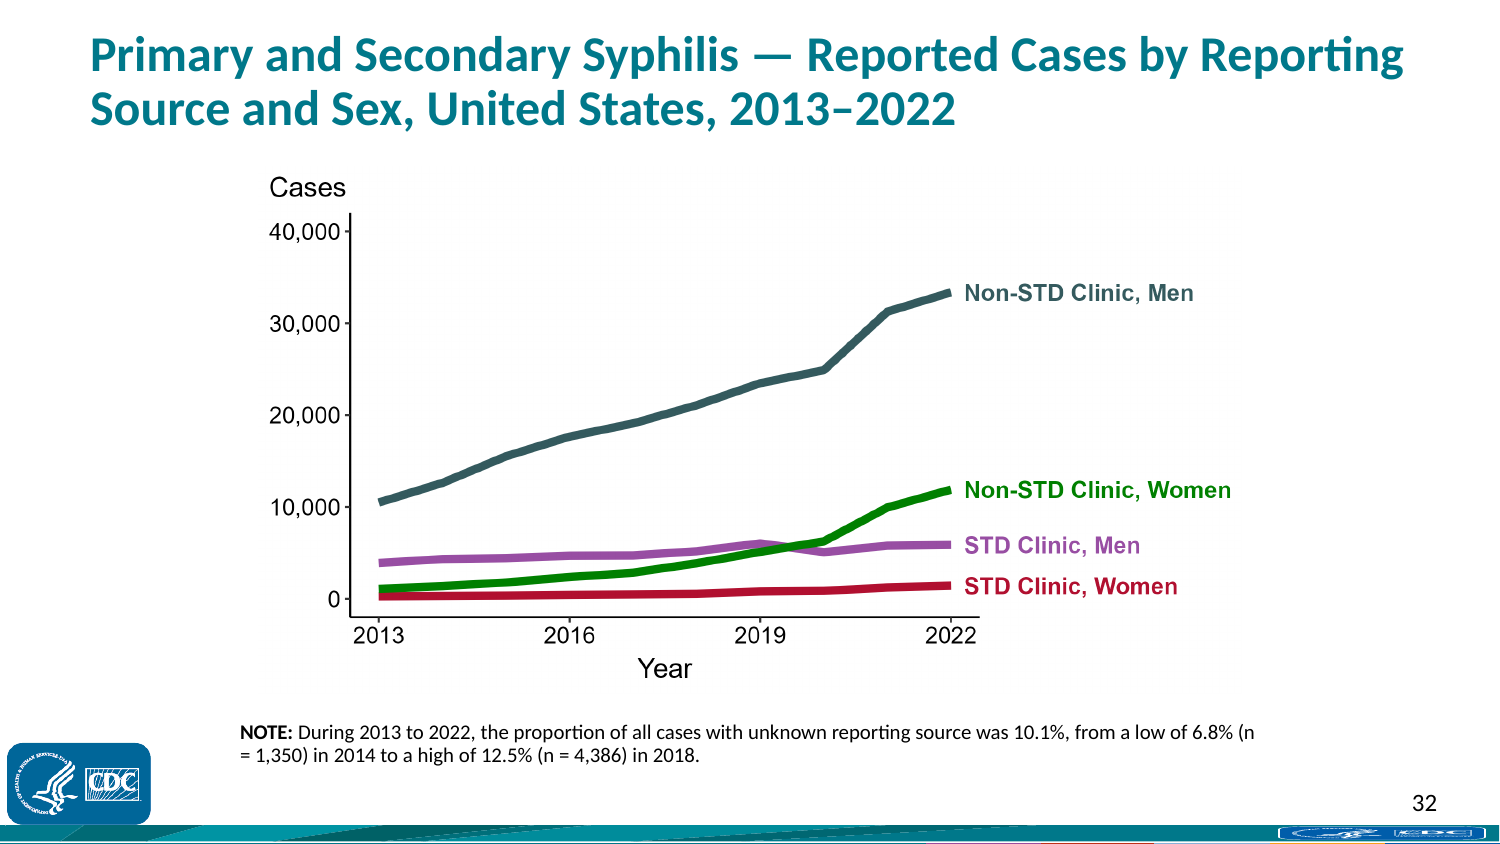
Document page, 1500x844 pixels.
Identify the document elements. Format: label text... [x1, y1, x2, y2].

title Primary and Secondary Syphilis — Reported Cases by Reporting Source and Sex, United States, 2013–2022 [75, 19, 1425, 144]
picture [258, 166, 1242, 694]
picture [5, 741, 152, 826]
list NOTE: During 2013 to 2022, the proportion of all cases with unknown reporting source was 10.1%, from a low of 6.8% (n = 1,350) in 2014 to a high of 12.5% (n = 4,386) in 2018. [225, 714, 1275, 820]
